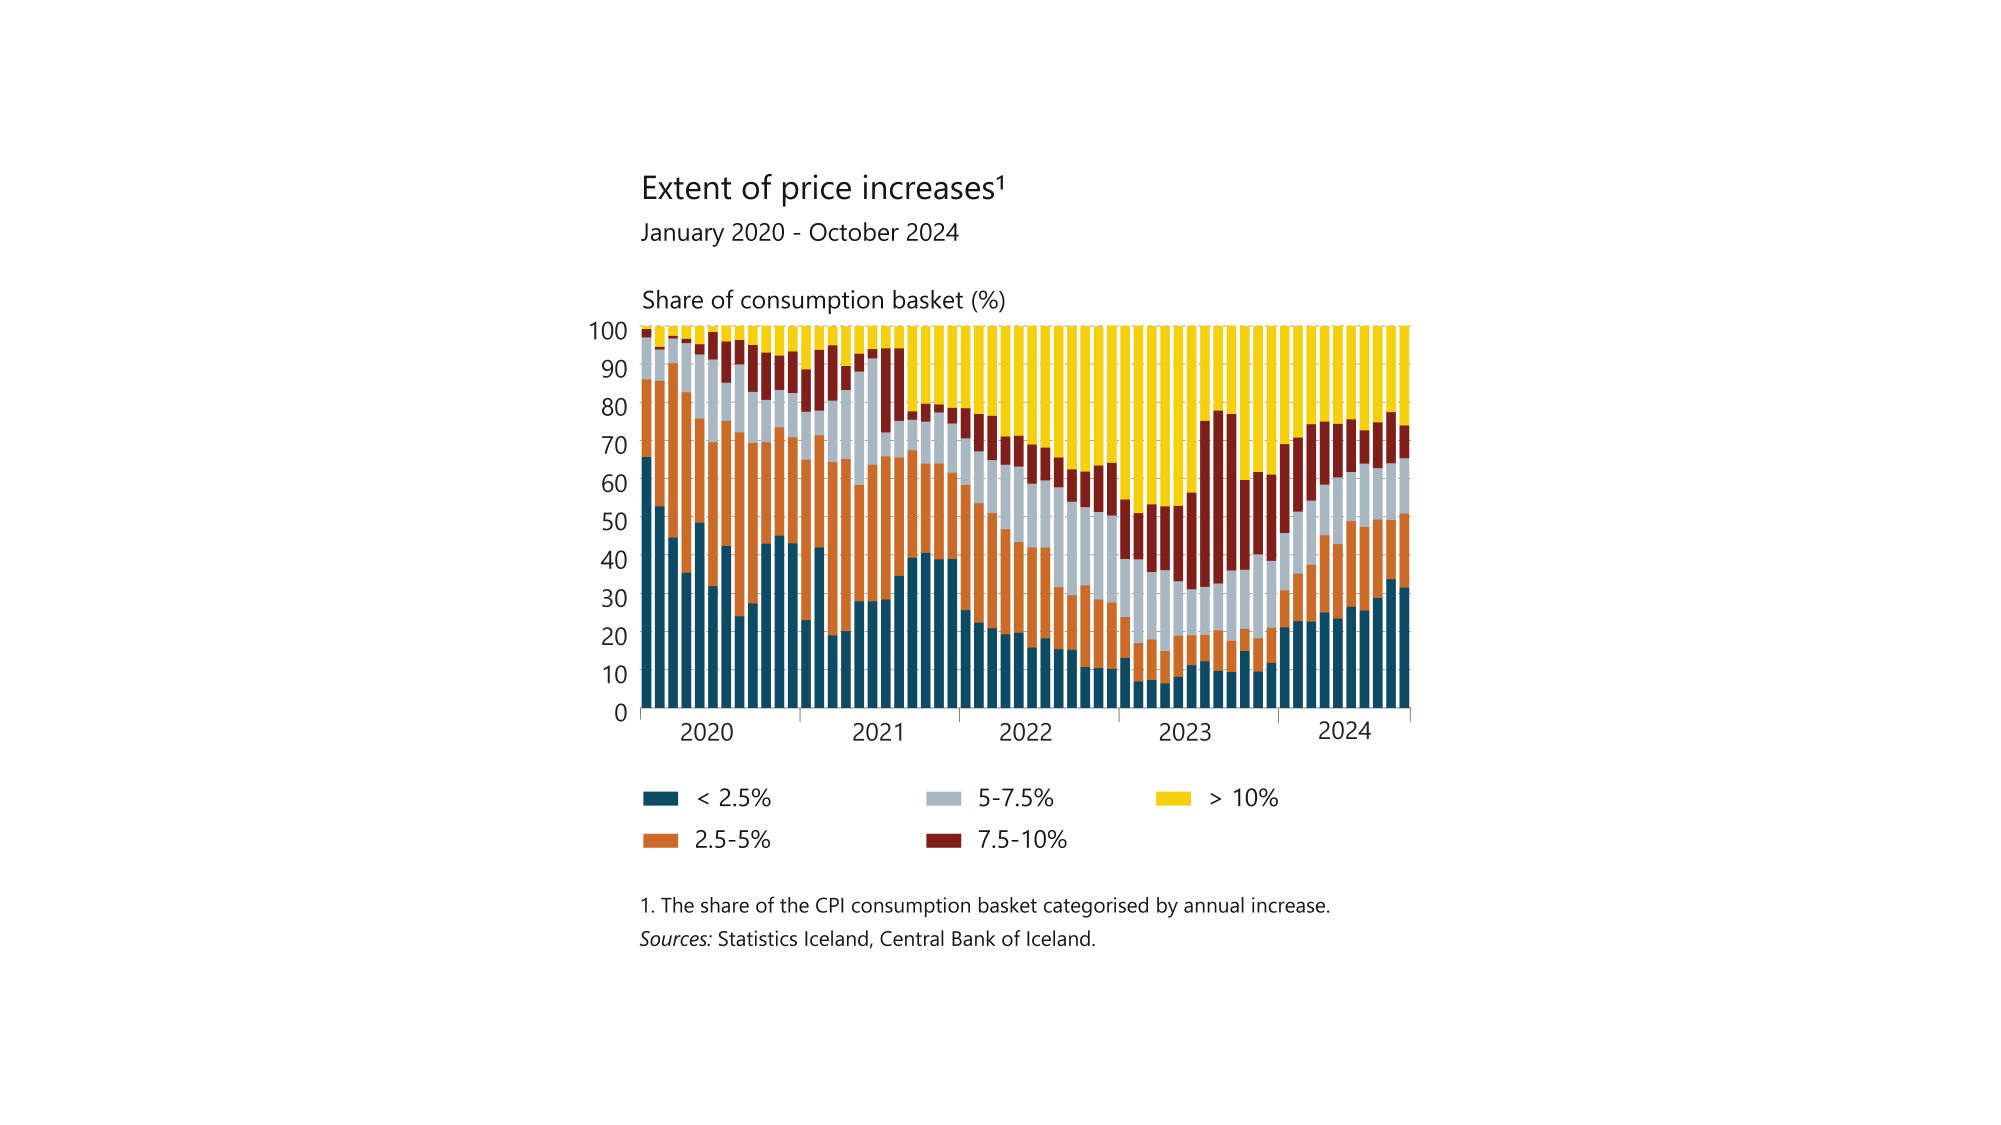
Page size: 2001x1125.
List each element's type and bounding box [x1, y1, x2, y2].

picture [586, 170, 1413, 955]
